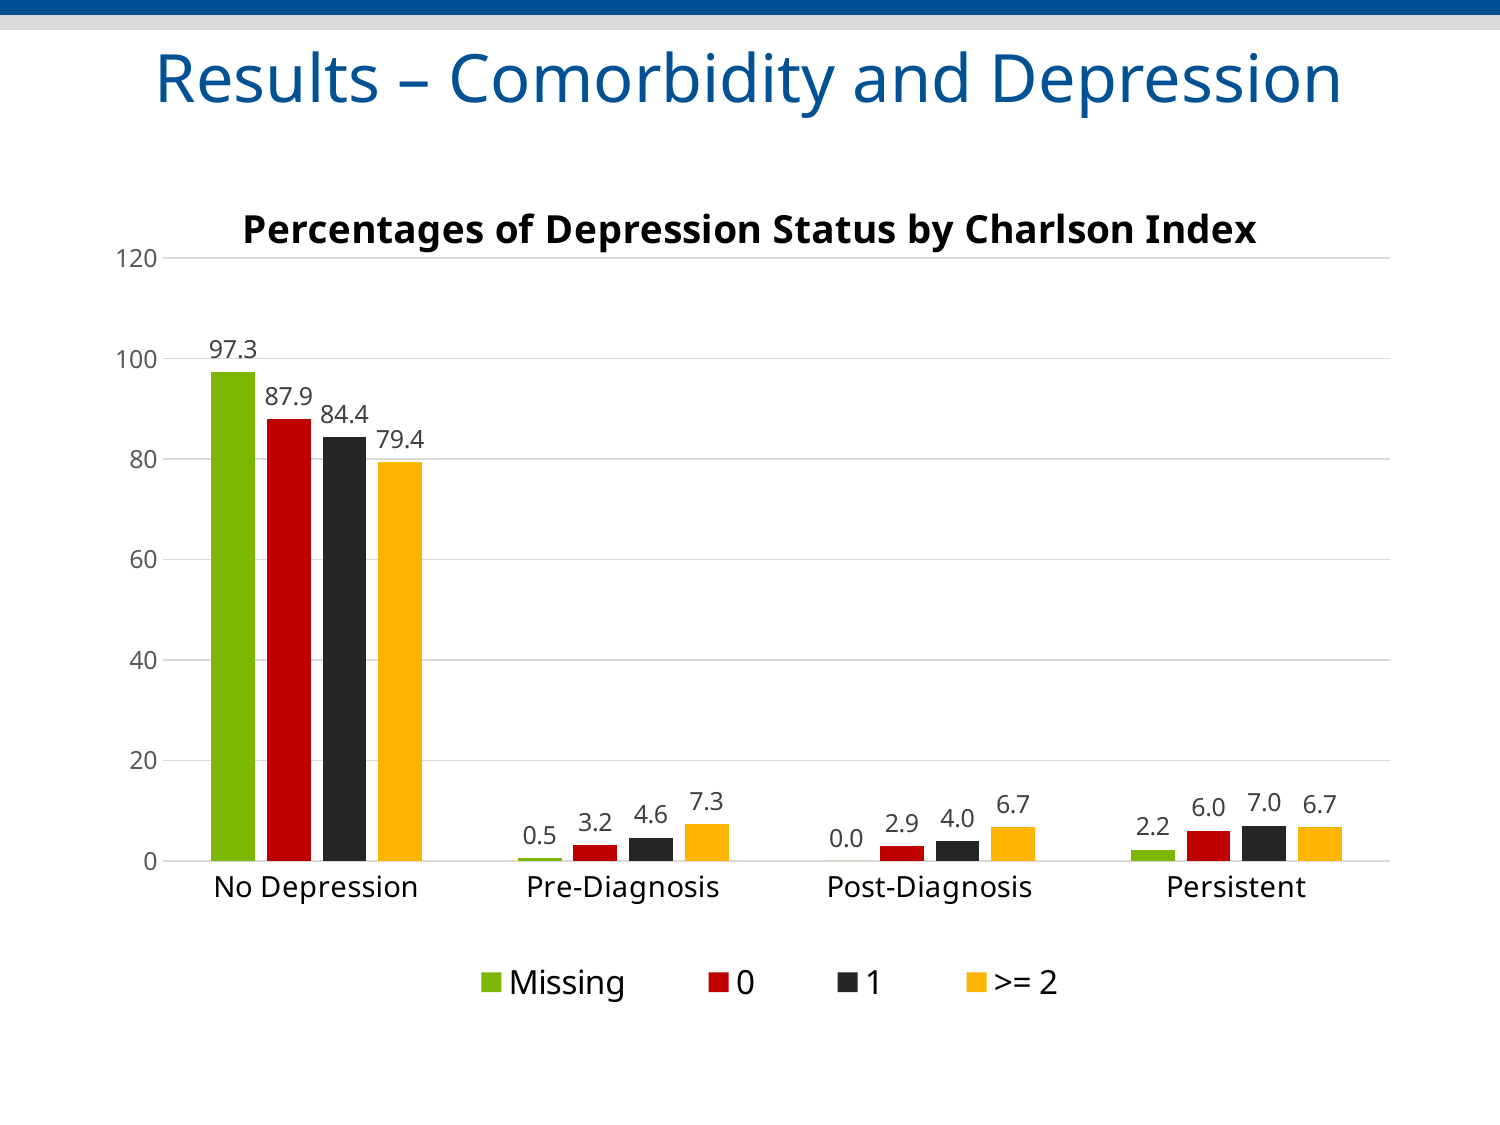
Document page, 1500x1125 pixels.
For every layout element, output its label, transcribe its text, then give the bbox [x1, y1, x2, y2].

title Results – Comorbidity and Depression [0, 28, 1500, 212]
chart [82, 163, 1418, 1040]
